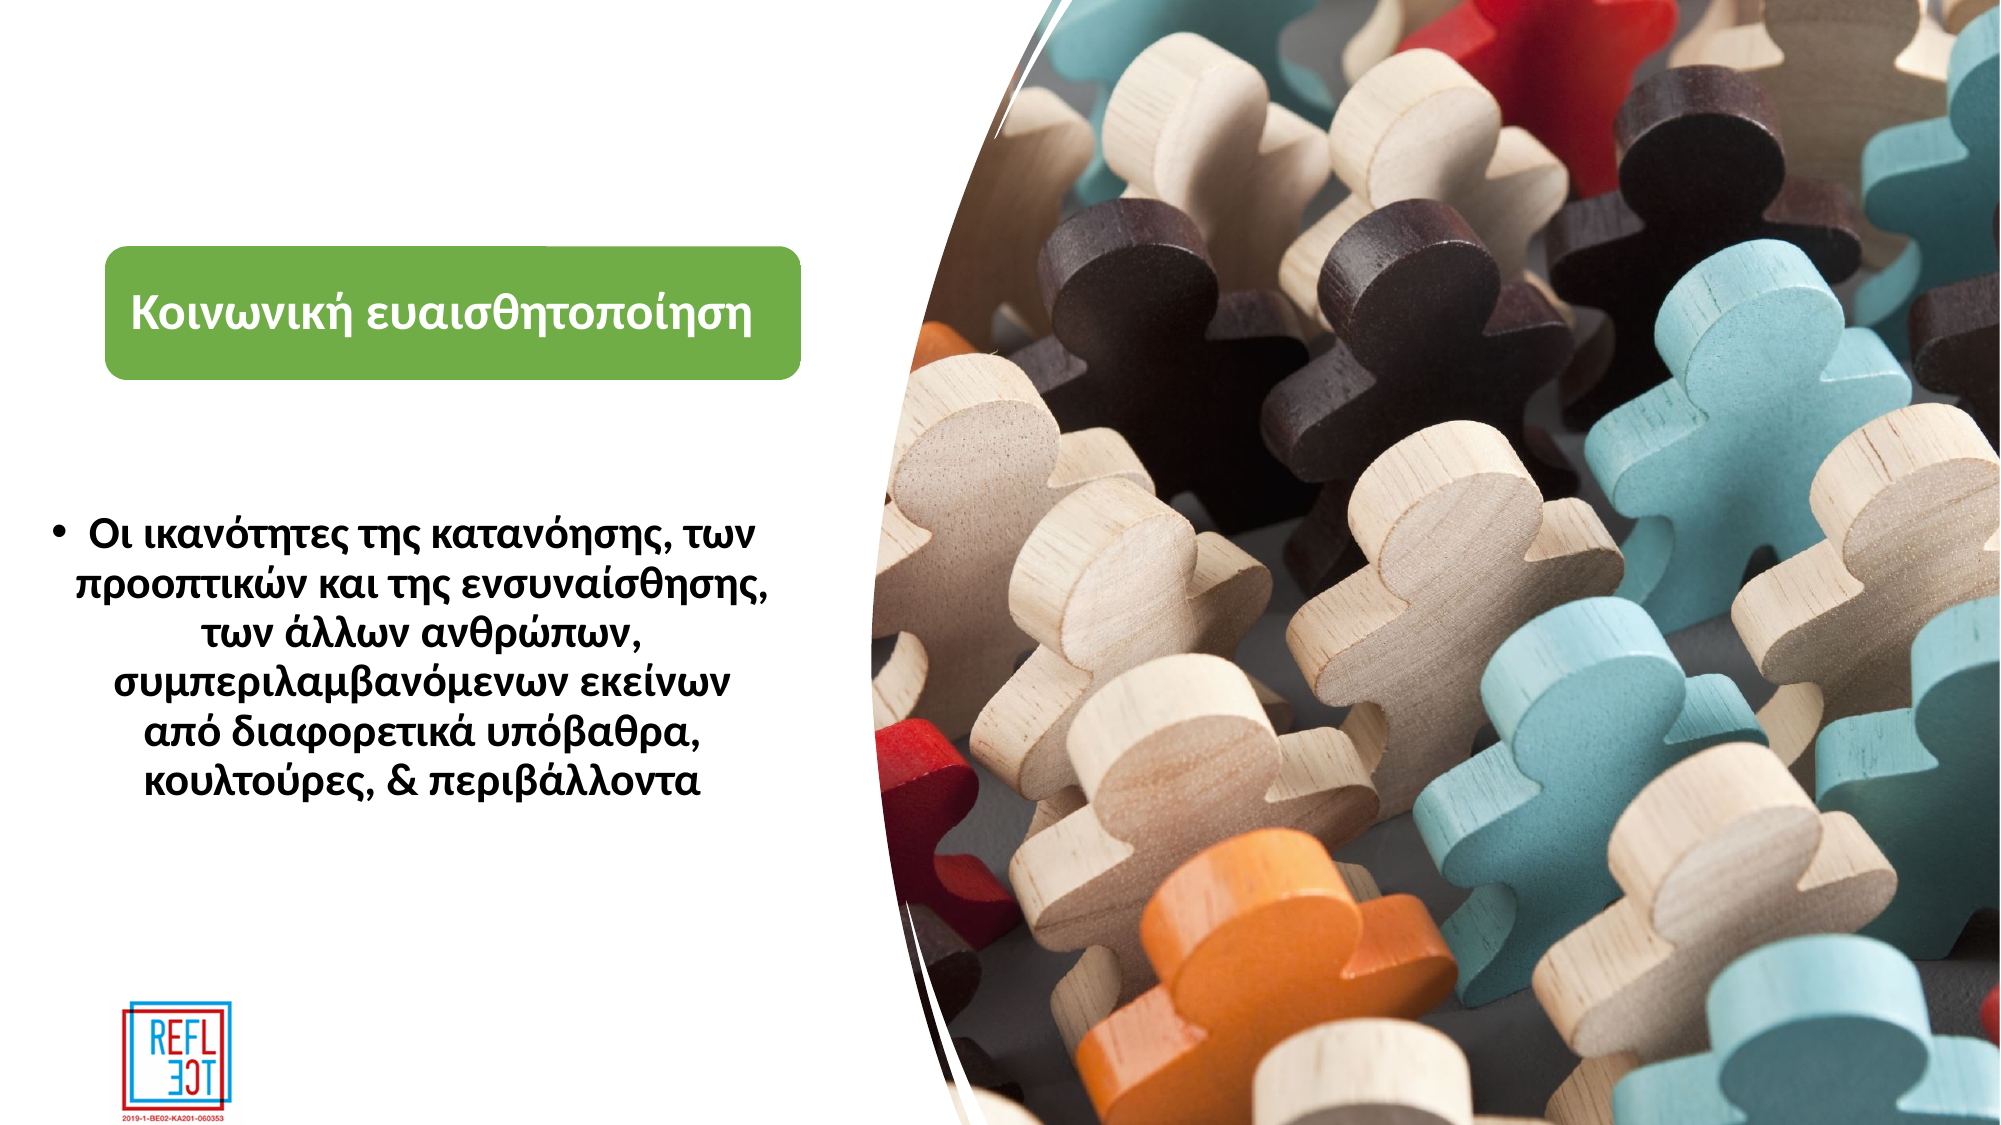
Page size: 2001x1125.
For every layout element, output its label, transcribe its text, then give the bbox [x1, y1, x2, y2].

picture [871, 0, 2000, 1125]
list Οι ικανότητες της κατανόησης, των προοπτικών και της ενσυναίσθησης, των άλλων ανθρώπων, συμπεριλαμβανόμενων εκείνων από διαφορετικά υπόβαθρα, κουλτούρες, & περιβάλλοντα [0, 501, 790, 1047]
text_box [104, 245, 802, 381]
picture [107, 1047, 245, 1125]
